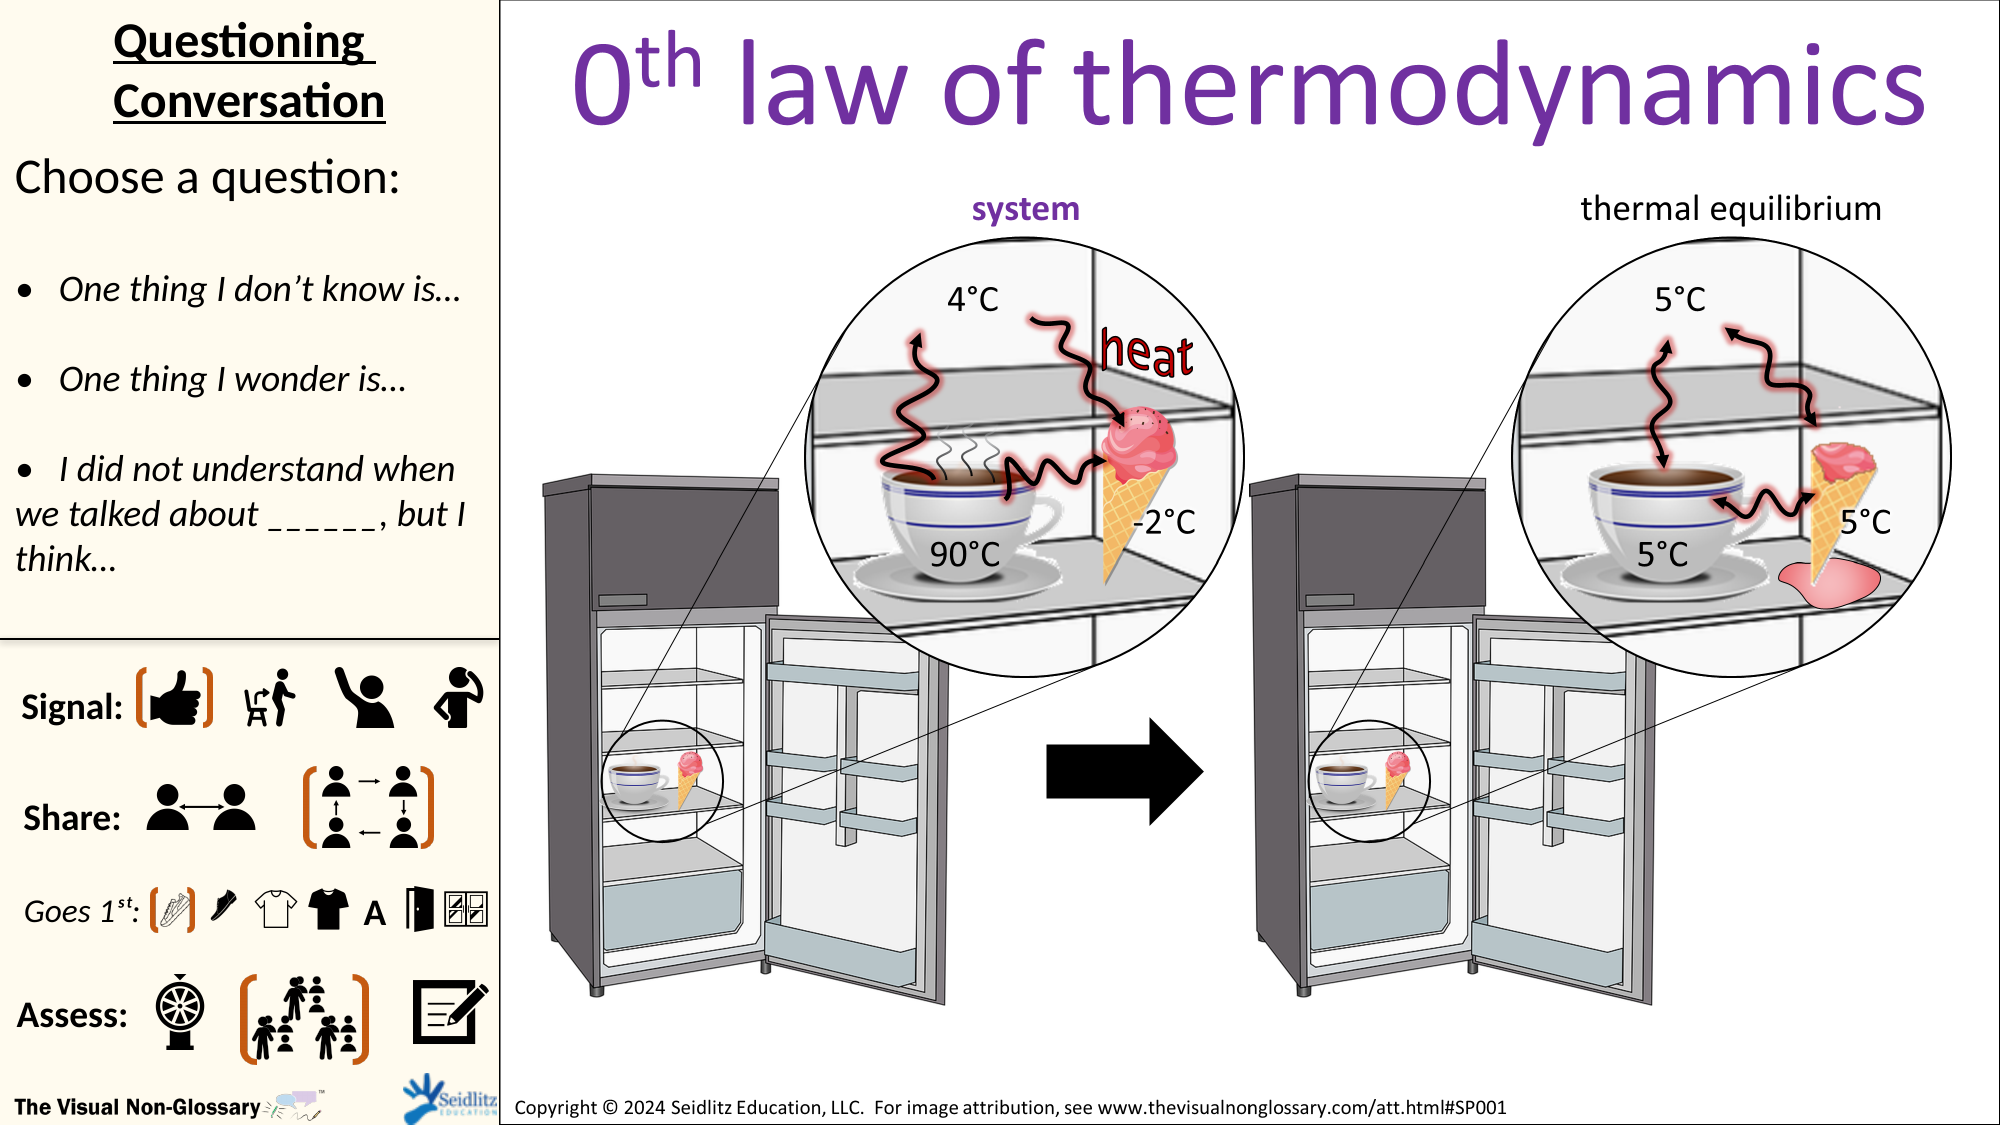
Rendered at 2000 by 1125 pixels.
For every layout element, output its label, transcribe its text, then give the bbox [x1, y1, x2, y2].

picture [202, 886, 241, 925]
text_box Goes 1ˢᵗ: [9, 881, 156, 937]
picture [403, 1073, 497, 1125]
text_box Choose a question: [0, 135, 494, 211]
text_box • One thing I don’t know is… • One thing I wonder is… • I did not understand when we talked about ______, but I think… [0, 211, 494, 587]
text_box A [348, 880, 402, 941]
picture [397, 886, 490, 932]
picture [239, 667, 301, 728]
picture [499, 0, 2000, 1125]
text_box Share: [8, 785, 137, 846]
text_box Signal: [6, 674, 136, 735]
picture [136, 667, 214, 728]
picture [142, 974, 218, 1051]
picture [305, 886, 352, 932]
picture [149, 886, 196, 934]
picture [428, 667, 490, 728]
text_box Questioning Conversation [98, 0, 401, 135]
picture [253, 886, 299, 932]
picture [302, 766, 434, 850]
picture [413, 974, 490, 1051]
text_box Assess: [1, 982, 137, 1043]
picture [0, 1084, 328, 1125]
picture [145, 784, 257, 830]
picture [239, 974, 370, 1066]
picture [334, 667, 395, 728]
